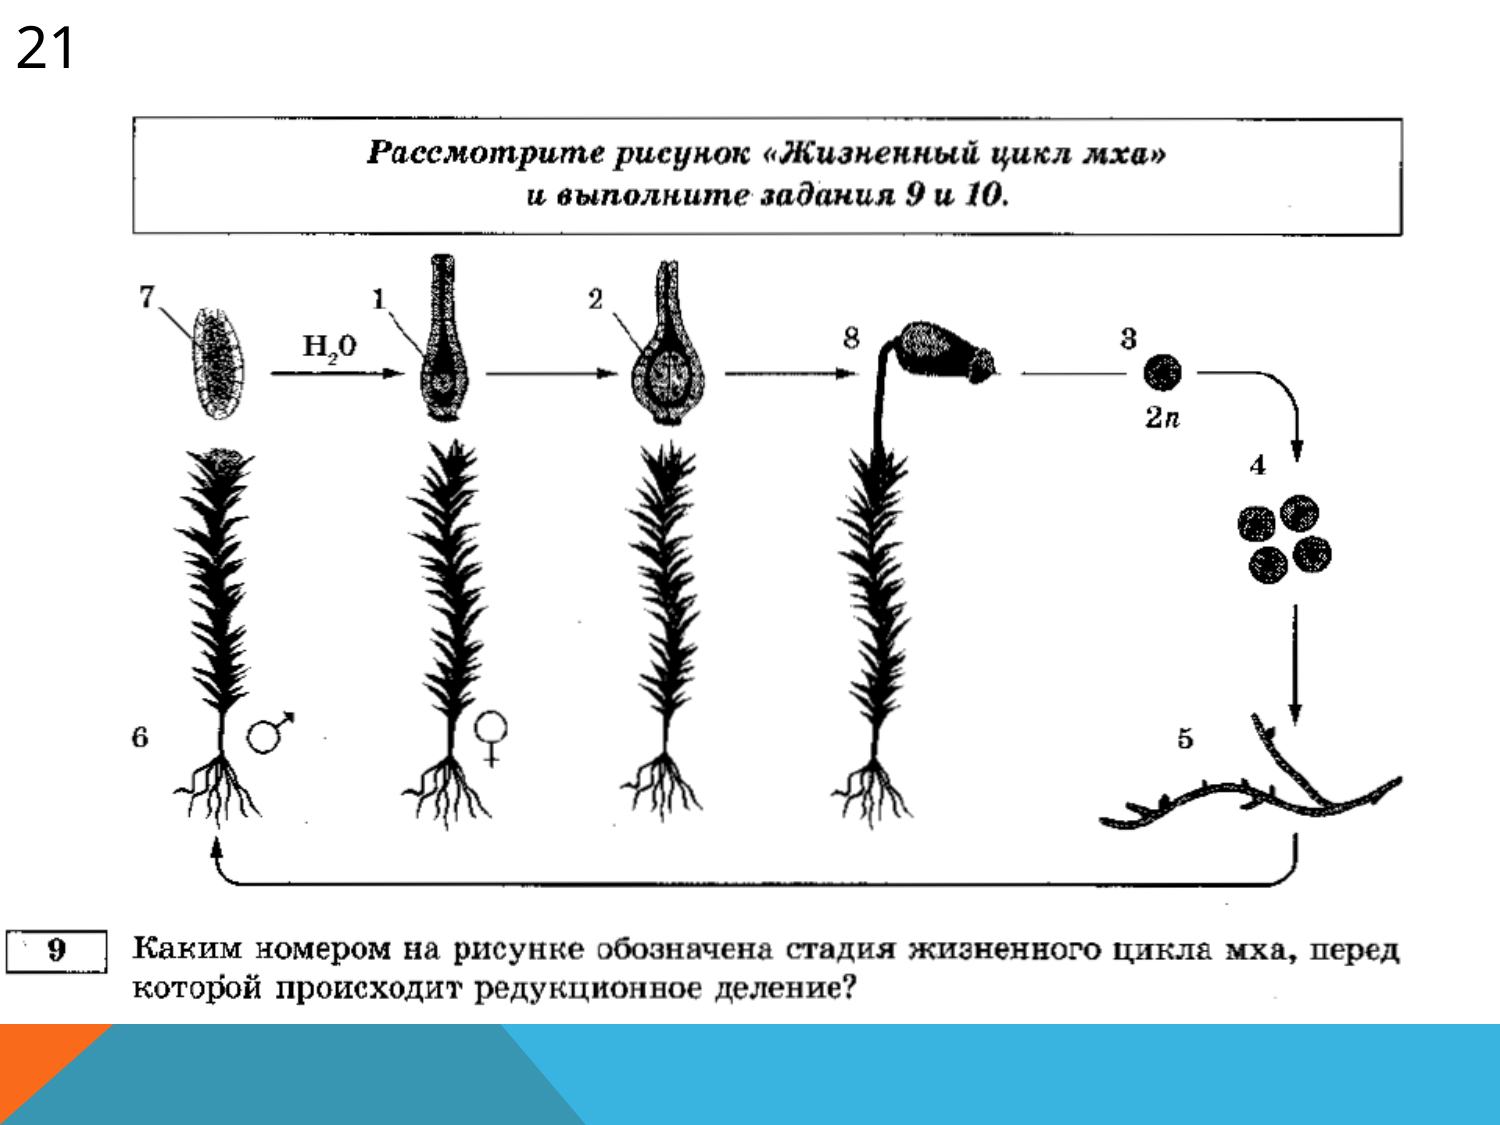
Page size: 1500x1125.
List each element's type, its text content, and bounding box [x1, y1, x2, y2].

picture [0, 101, 1500, 1024]
title 21 [0, 0, 1234, 90]
